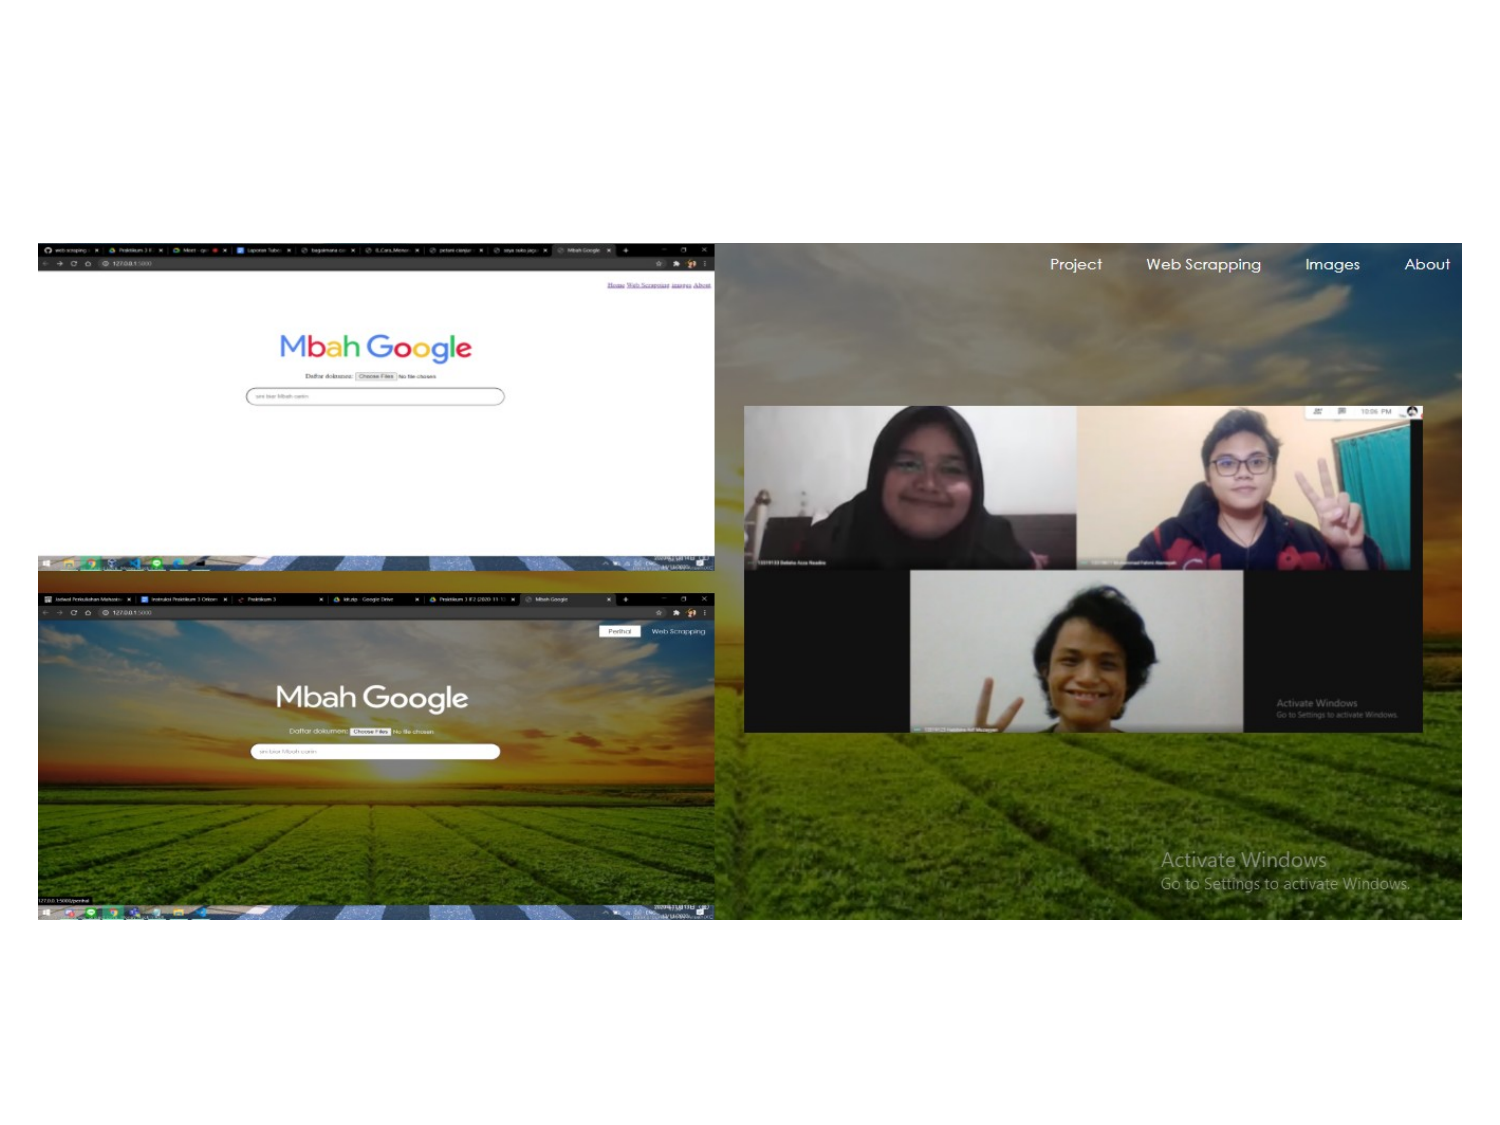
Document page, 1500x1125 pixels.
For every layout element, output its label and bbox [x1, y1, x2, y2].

picture [38, 243, 1462, 920]
